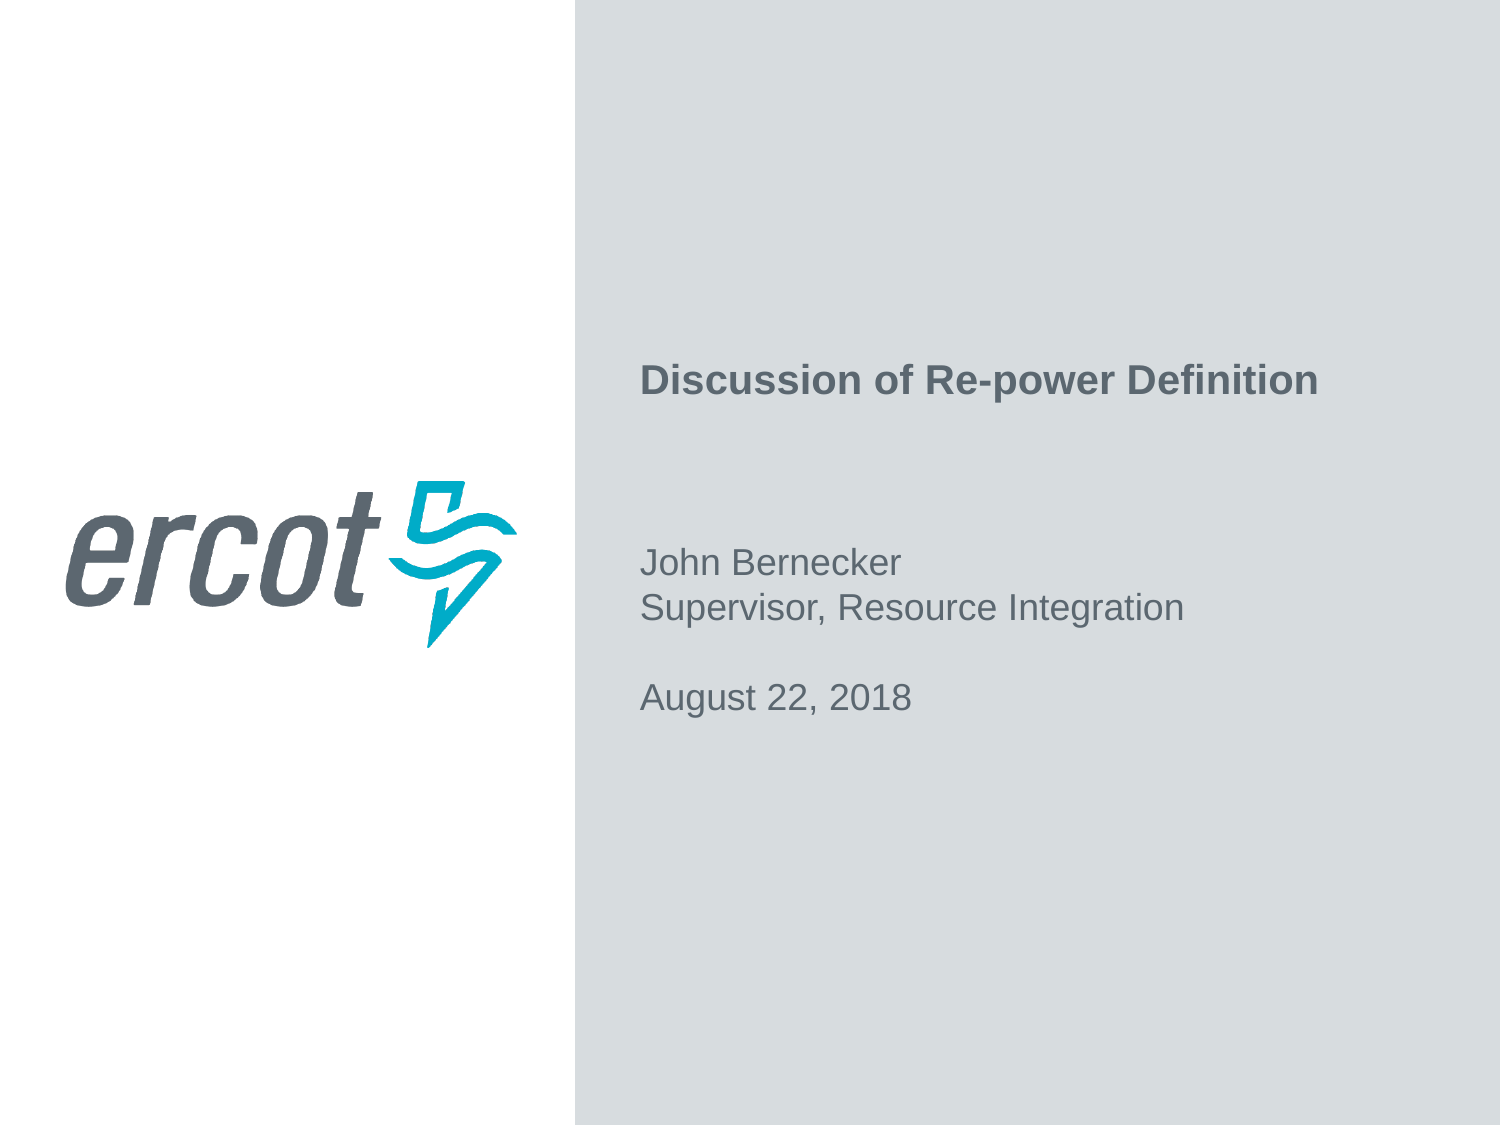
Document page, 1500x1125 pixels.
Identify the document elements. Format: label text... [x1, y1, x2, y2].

picture [56, 471, 525, 654]
text_box Discussion of Re-power Definition John Bernecker Supervisor, Resource Integration August 22, 2018 [624, 345, 1500, 726]
